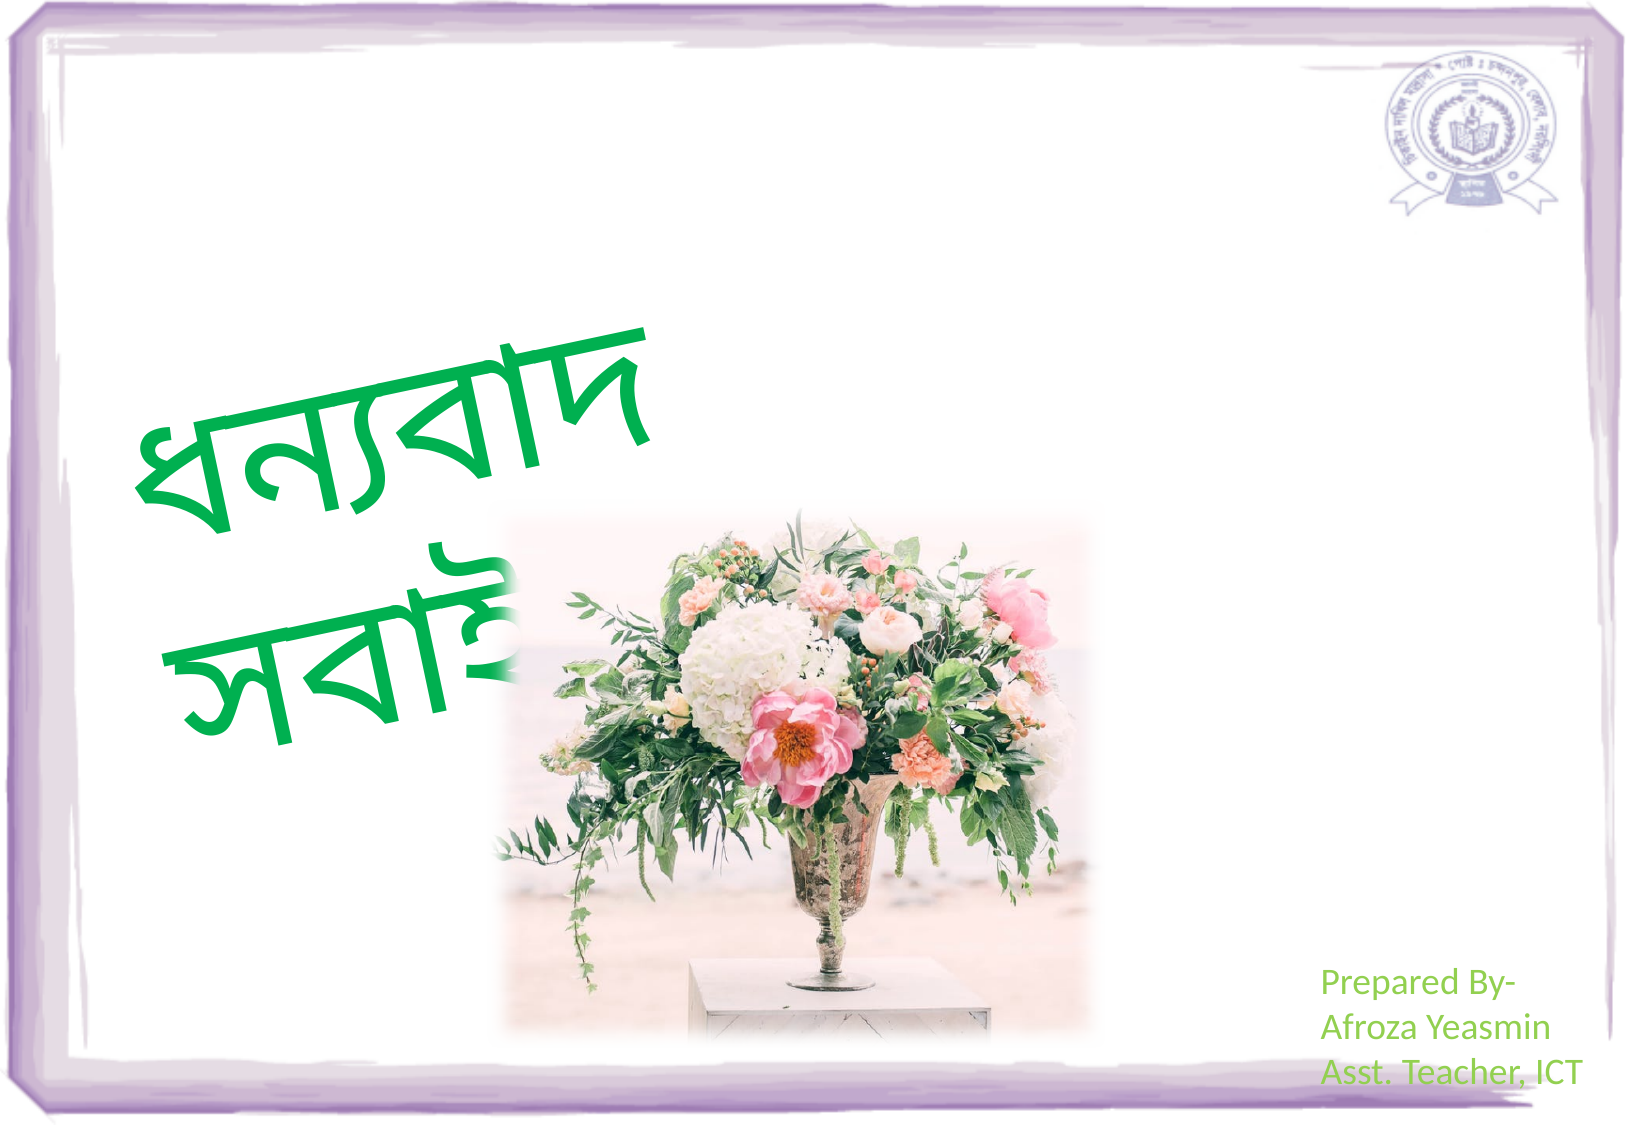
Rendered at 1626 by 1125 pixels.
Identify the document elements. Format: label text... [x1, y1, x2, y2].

text_box ধন্যবাদ সবাইকে [87, 140, 1246, 812]
picture [0, 0, 1626, 1125]
text_box Prepared By- Afroza Yeasmin Asst. Teacher, ICT [1305, 949, 1625, 1100]
